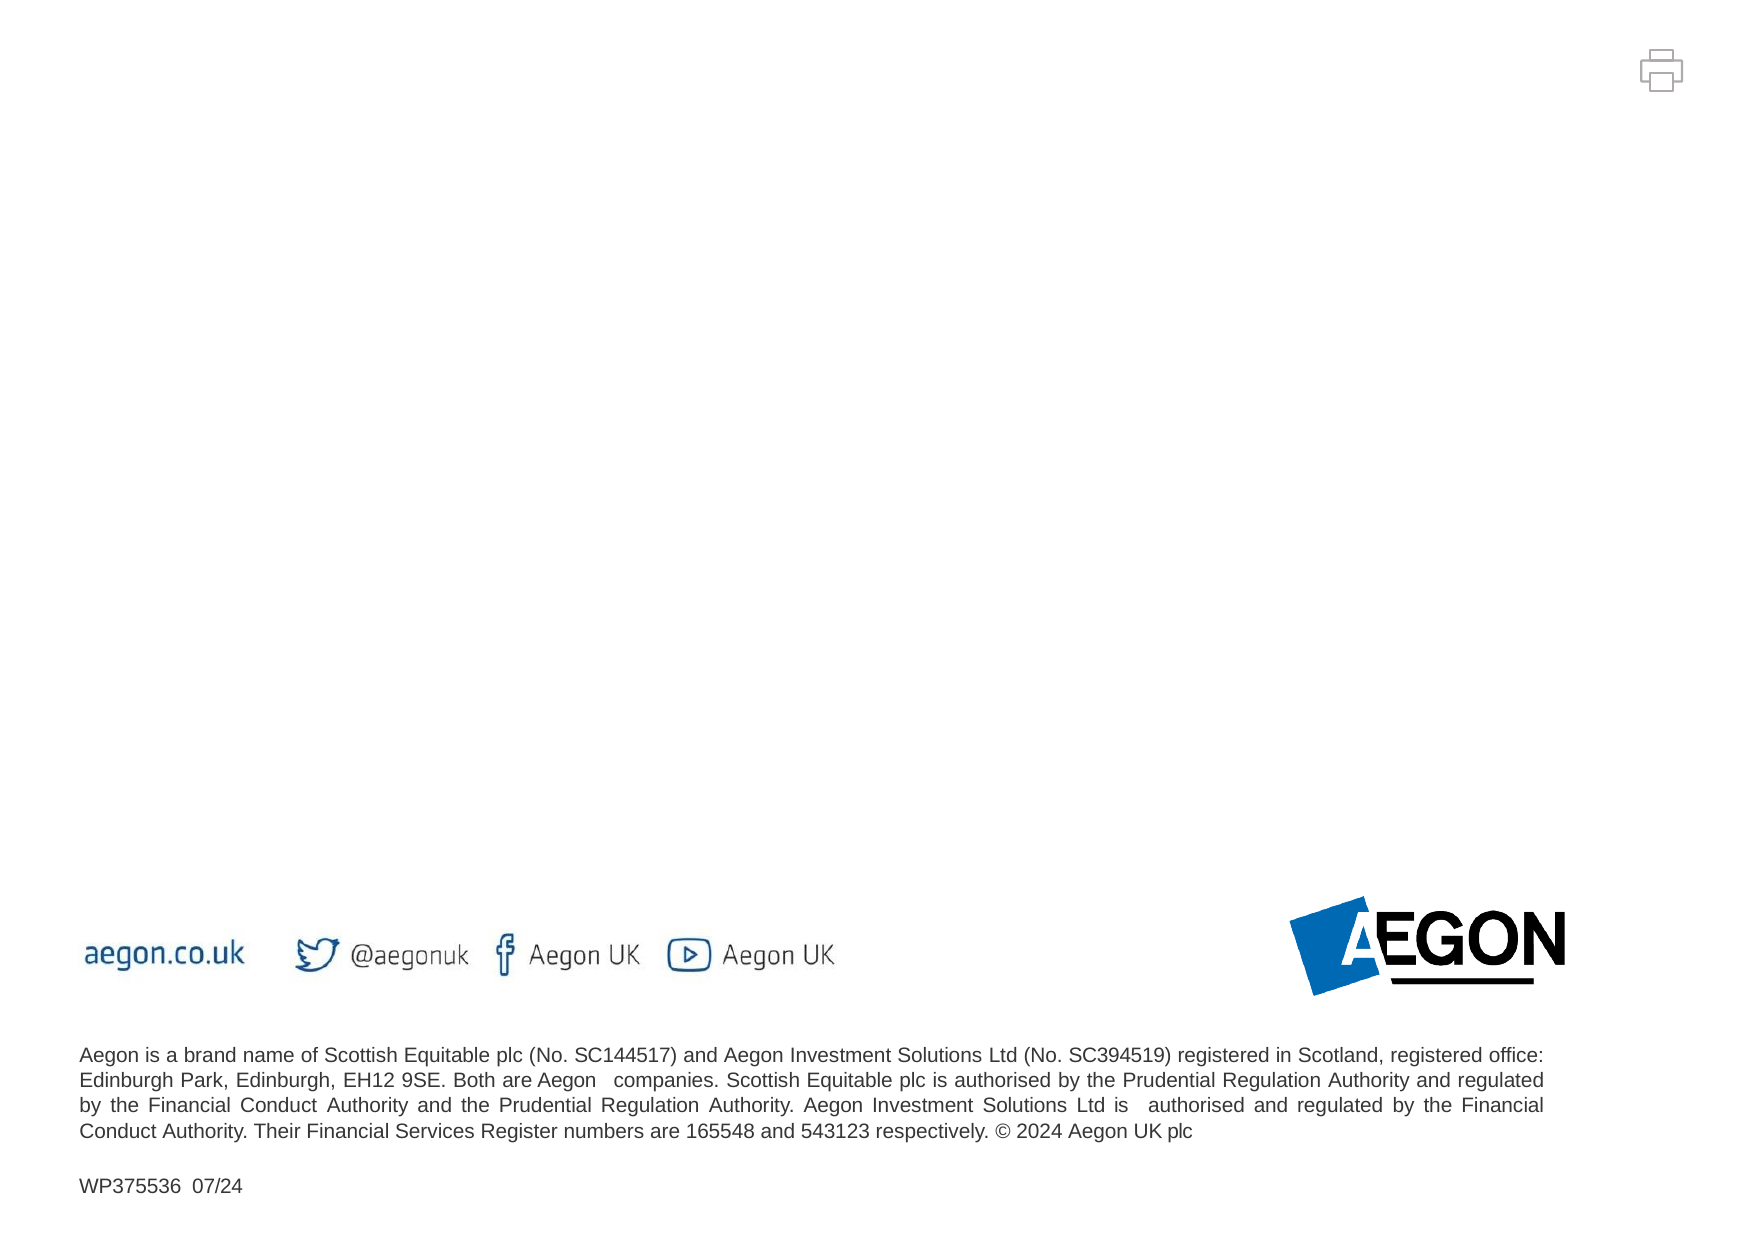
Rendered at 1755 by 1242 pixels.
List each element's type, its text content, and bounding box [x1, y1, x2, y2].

text_box WP375536 07/24 [77, 1170, 247, 1198]
text_box [1641, 49, 1683, 91]
text_box [77, 928, 837, 984]
text_box Aegon is a brand name of Scottish Equitable plc (No. SC144517) and Aegon Investment Solutions Ltd (No. SC394519) registered in Scotland, registered office: Edinburgh Park, Edinburgh, EH12 9SE. Both are Aegon companies. Scottish Equitable plc is authorised by the Prudential Regulation Authority and regulated by the Financial Conduct Authority and the Prudential Regulation Authority. Aegon Investment Solutions Ltd is authorised and regulated by the Financial Conduct Authority. Their Financial Services Register numbers are 165548 and 543123 respectively. © 2024 Aegon UK plc [64, 1033, 1642, 1150]
text_box [1289, 896, 1565, 996]
